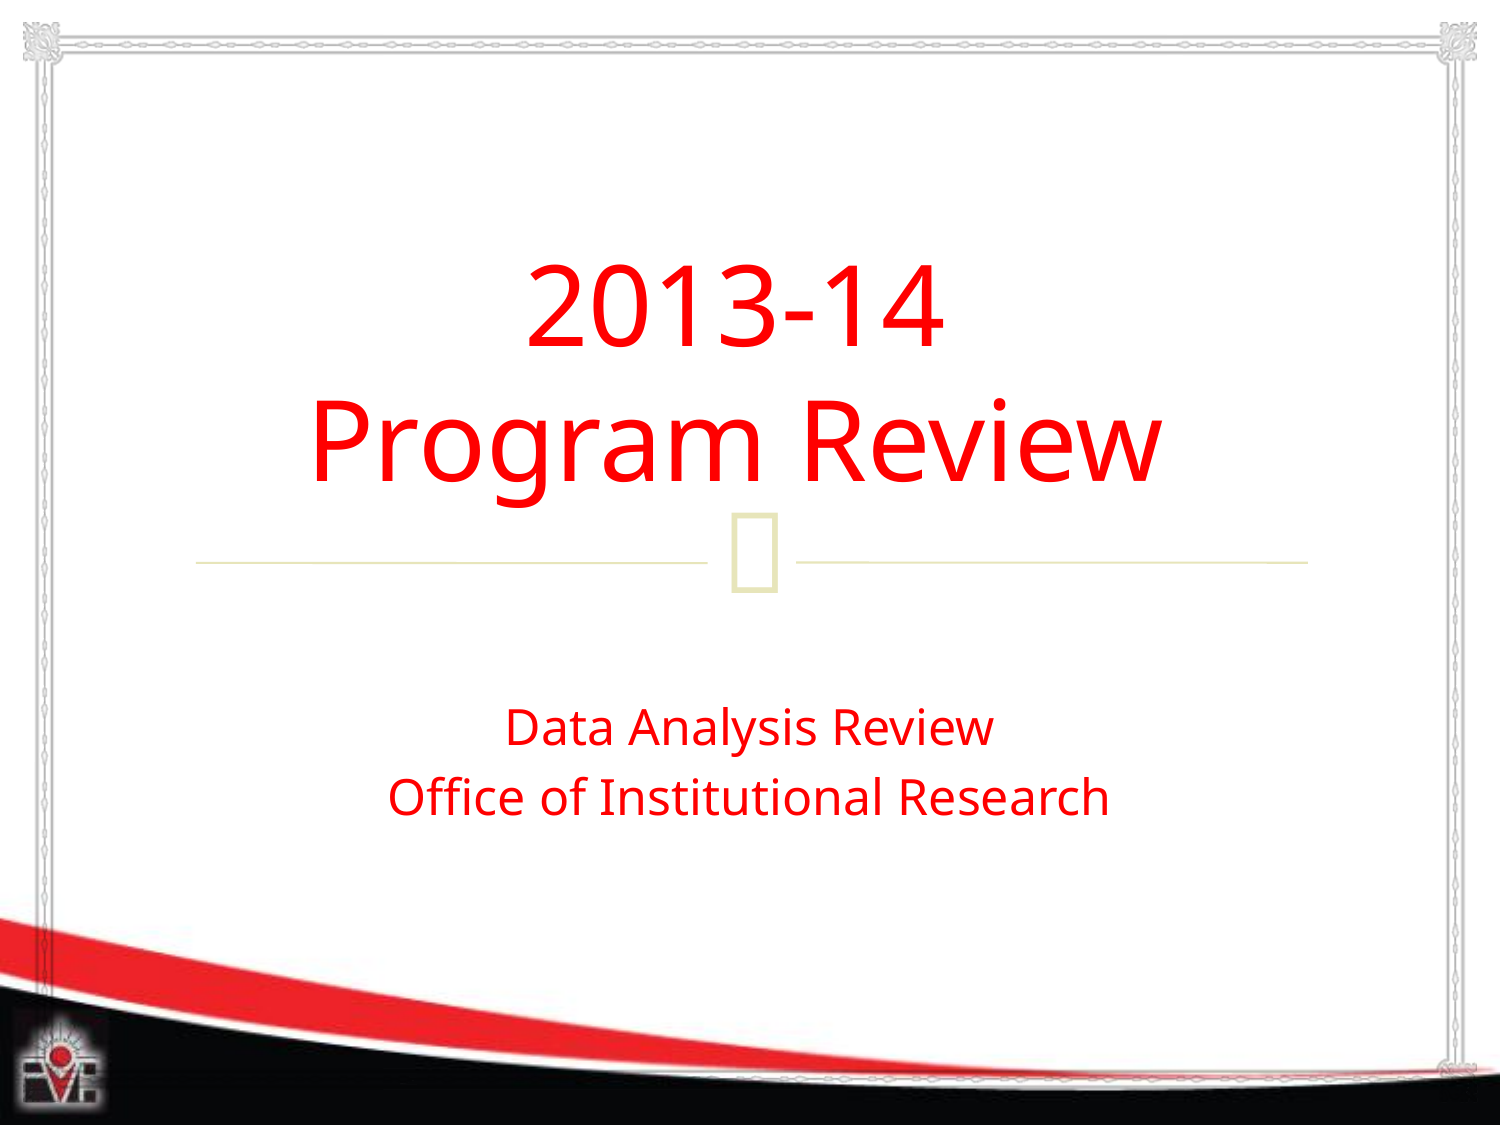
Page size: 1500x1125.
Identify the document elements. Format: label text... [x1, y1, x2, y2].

subtitle Data Analysis Review Office of Institutional Research [224, 617, 1276, 906]
picture [0, 0, 1500, 1125]
title 2013-14 Program Review [193, 227, 1307, 512]
